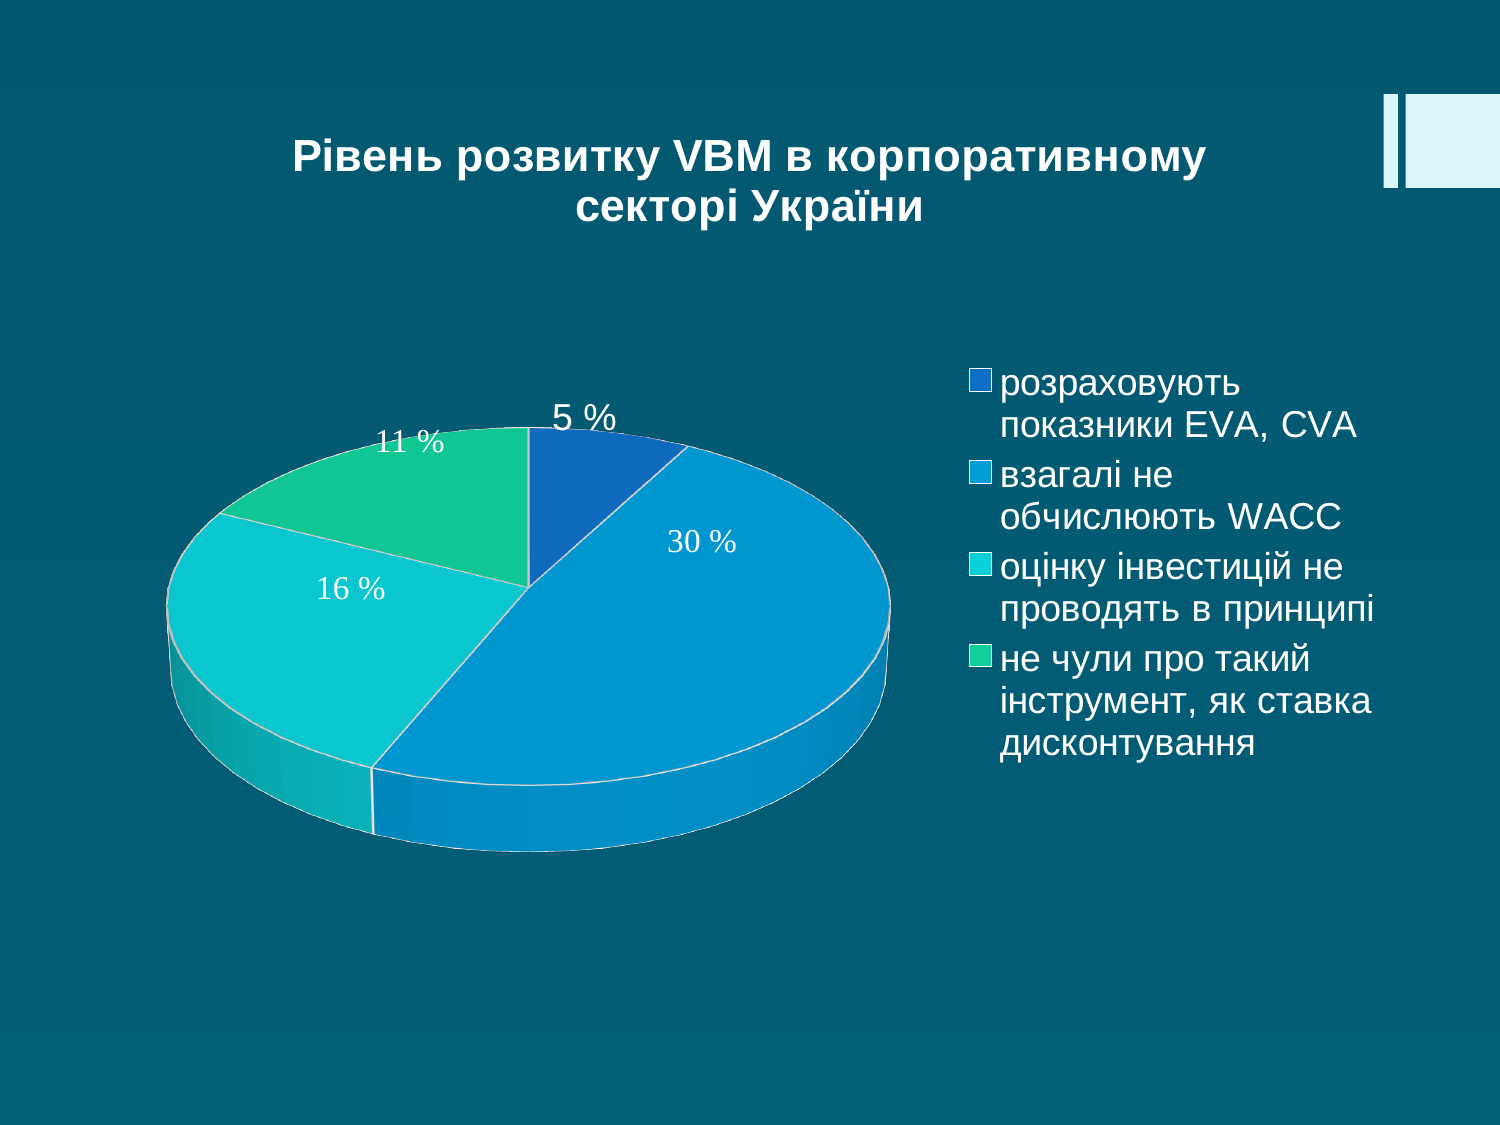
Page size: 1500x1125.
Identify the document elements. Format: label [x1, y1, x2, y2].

chart [99, 89, 1401, 1036]
